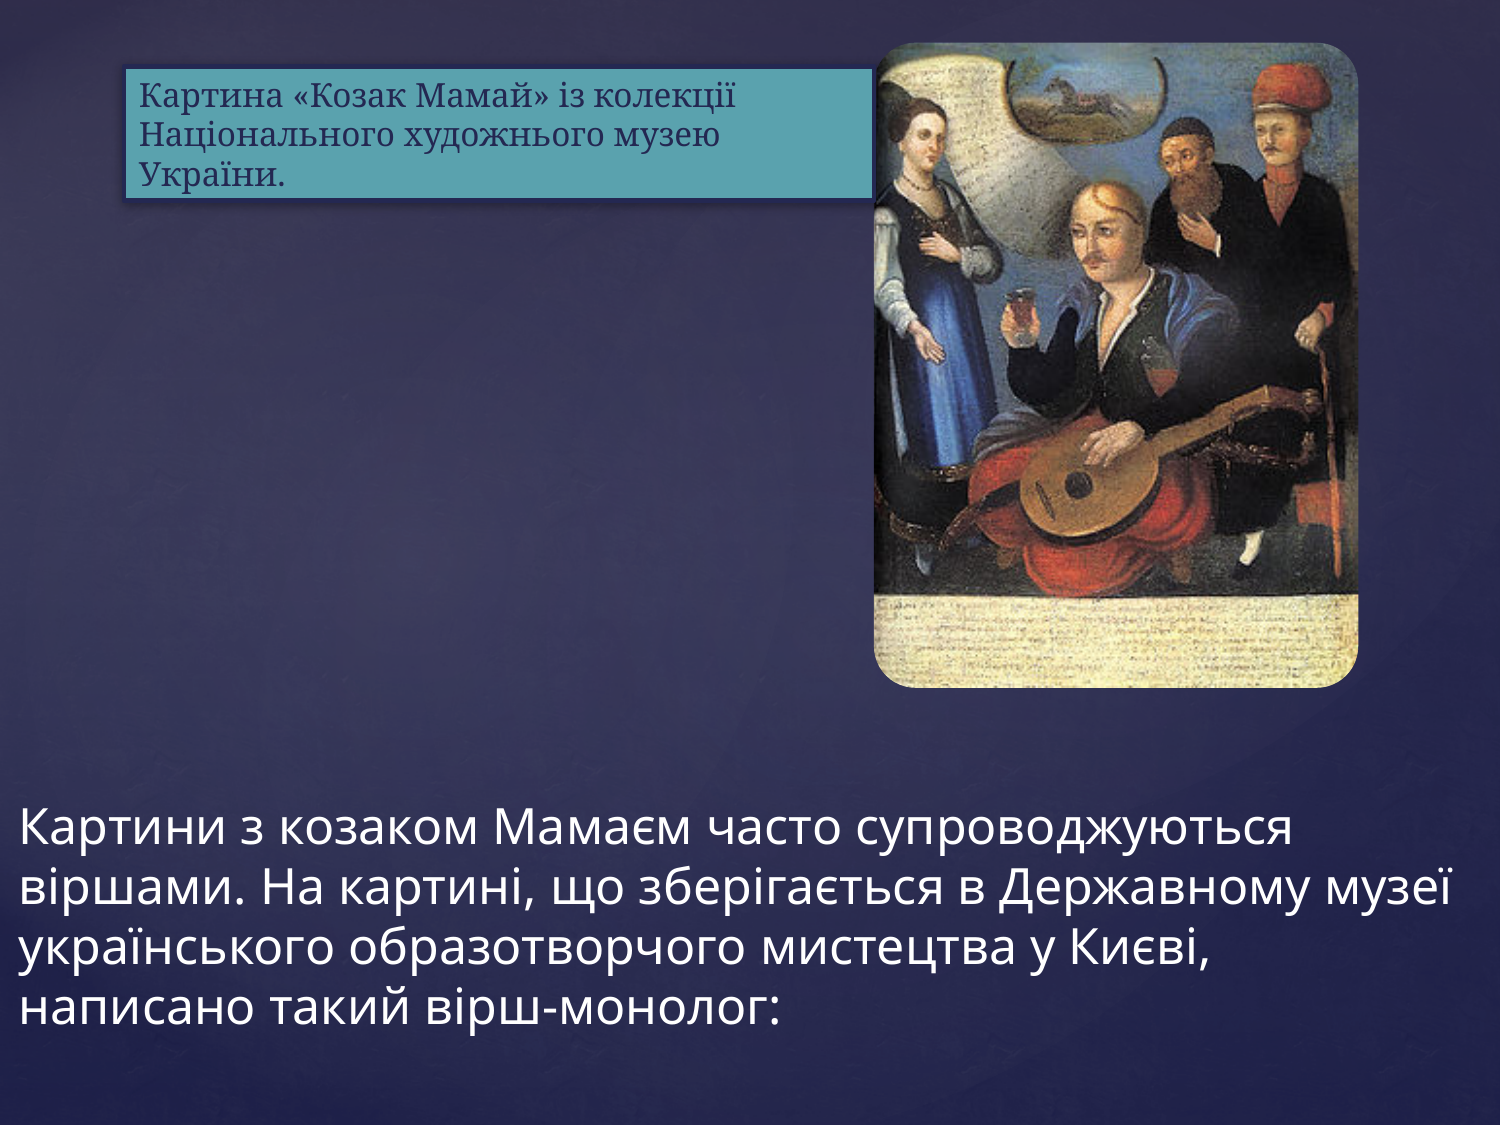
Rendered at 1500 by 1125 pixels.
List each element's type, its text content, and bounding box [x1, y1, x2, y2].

picture [873, 42, 1359, 689]
text_box Картина «Козак Мамай» із колекції Національного художнього музею України. [122, 64, 863, 203]
text_box Картини з козаком Мамаєм часто супроводжуються віршами. На картині, що зберігається в Державному музеї українського образотворчого мистецтва у Києві, написано такий вірш-монолог: [4, 786, 1475, 1042]
